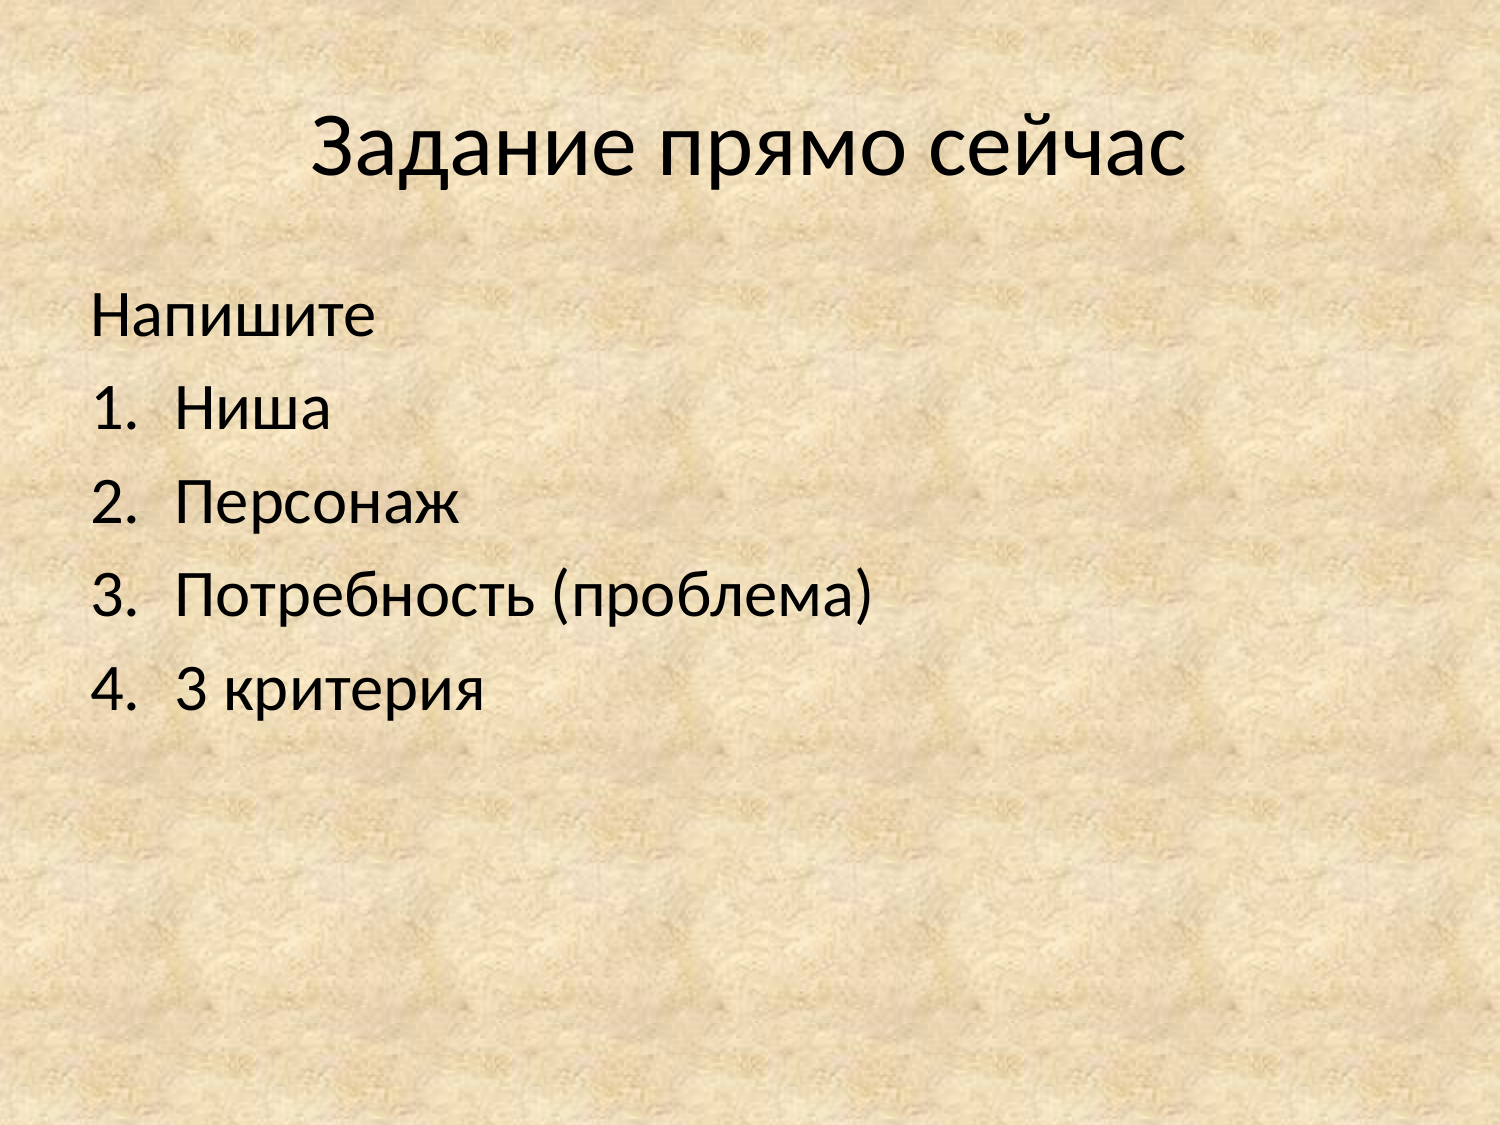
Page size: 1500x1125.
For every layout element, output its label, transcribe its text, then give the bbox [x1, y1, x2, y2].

list Напишите Ниша Персонаж Потребность (проблема) 3 критерия [75, 262, 1425, 1005]
picture [0, 0, 1500, 1125]
title Задание прямо сейчас [75, 45, 1425, 233]
